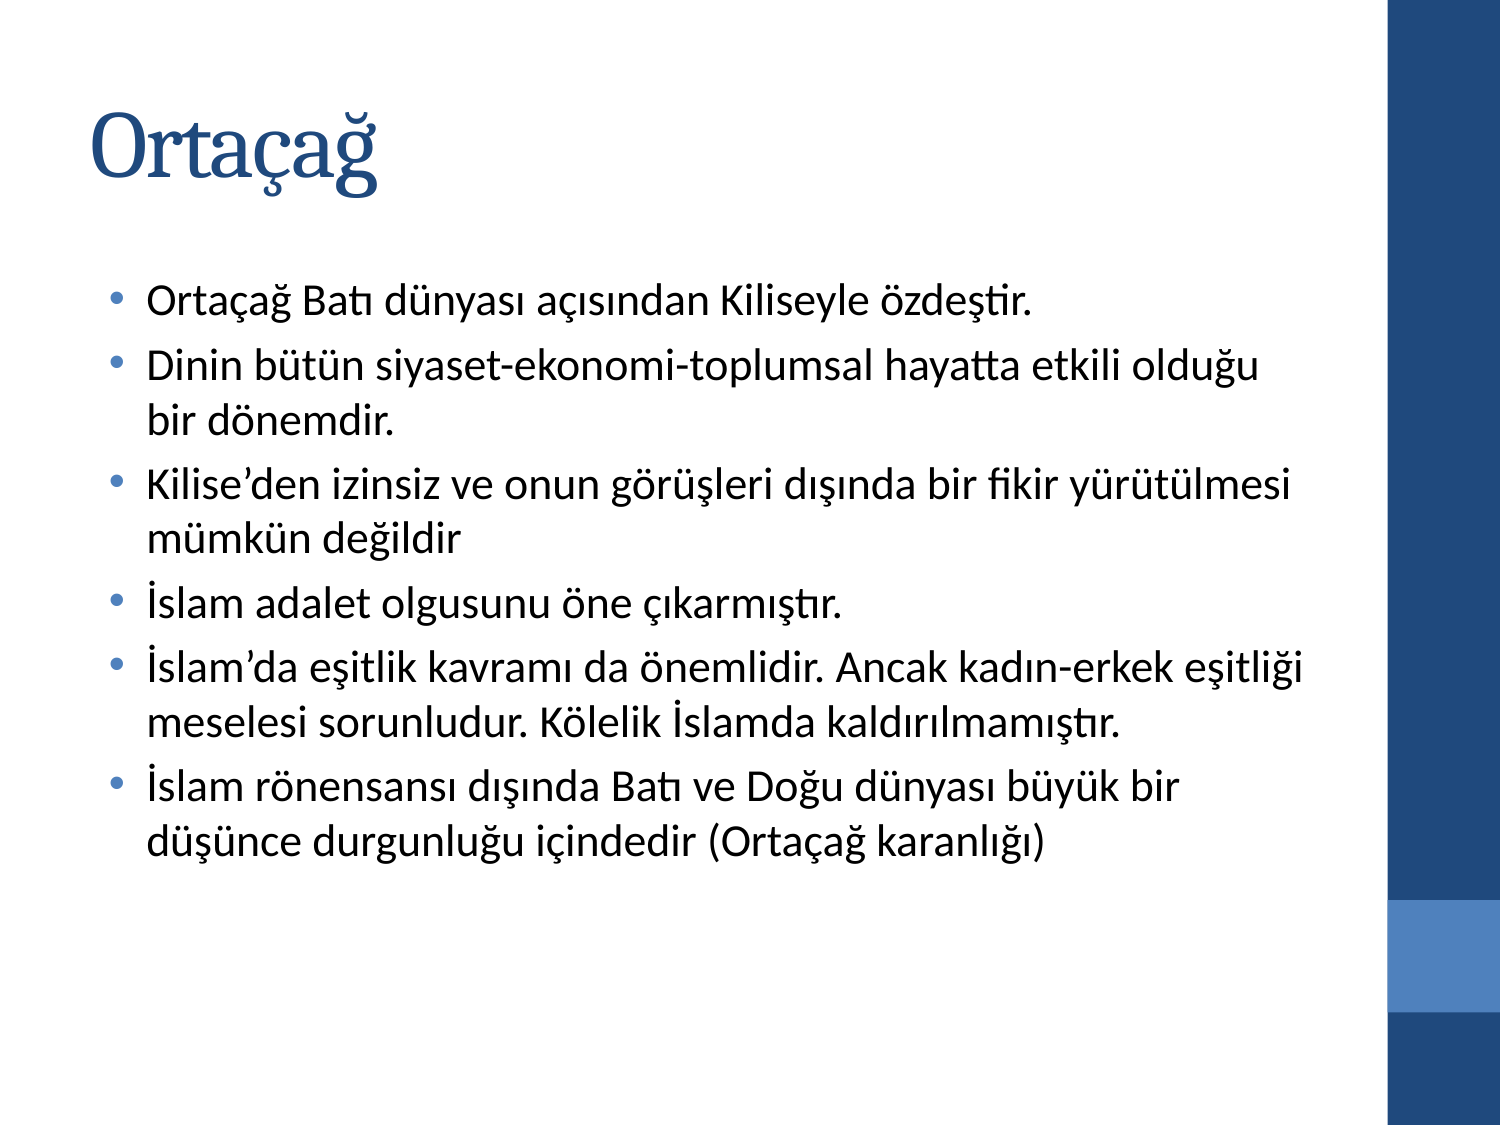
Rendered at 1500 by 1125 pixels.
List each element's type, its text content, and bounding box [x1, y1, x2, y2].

title Ortaçağ [75, 45, 1325, 233]
list Ortaçağ Batı dünyası açısından Kiliseyle özdeştir. Dinin bütün siyaset-ekonomi-toplumsal hayatta etkili olduğu bir dönemdir. Kilise’den izinsiz ve onun görüşleri dışında bir fikir yürütülmesi mümkün değildir İslam adalet olgusunu öne çıkarmıştır. İslam’da eşitlik kavramı da önemlidir. Ancak kadın-erkek eşitliği meselesi sorunludur. Kölelik İslamda kaldırılmamıştır. İslam rönensansı dışında Batı ve Doğu dünyası büyük bir düşünce durgunluğu içindedir (Ortaçağ karanlığı) [75, 262, 1325, 1050]
